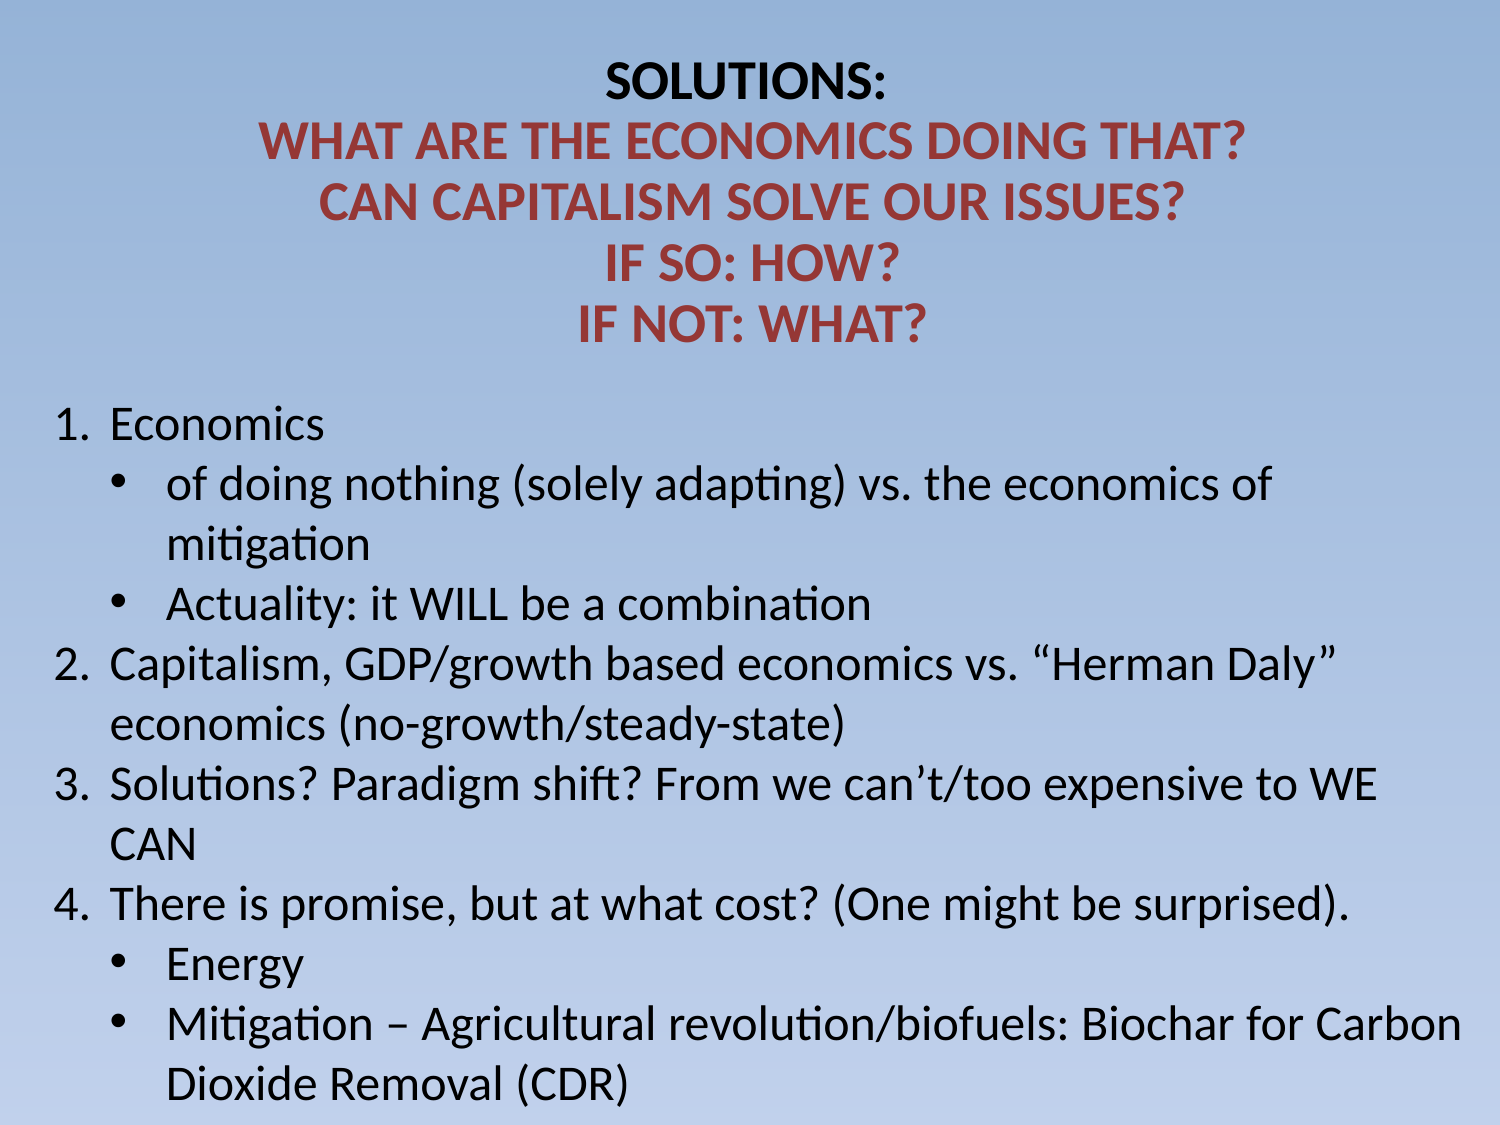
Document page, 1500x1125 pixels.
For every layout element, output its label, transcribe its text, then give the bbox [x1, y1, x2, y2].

text_box SOLUTIONS: WHAT ARE THE ECONOMICS DOING THAT? CAN CAPITALISM SOLVE OUR ISSUES? IF SO: HOW? IF NOT: WHAT? [28, 2, 1479, 360]
text_box Economics of doing nothing (solely adapting) vs. the economics of mitigation Actuality: it WILL be a combination Capitalism, GDP/growth based economics vs. “Herman Daly” economics (no-growth/steady-state) Solutions? Paradigm shift? From we can’t/too expensive to WE CAN There is promise, but at what cost? (One might be surprised). Energy Mitigation – Agricultural revolution/biofuels: Biochar for Carbon Dioxide Removal (CDR) [38, 382, 1479, 1118]
